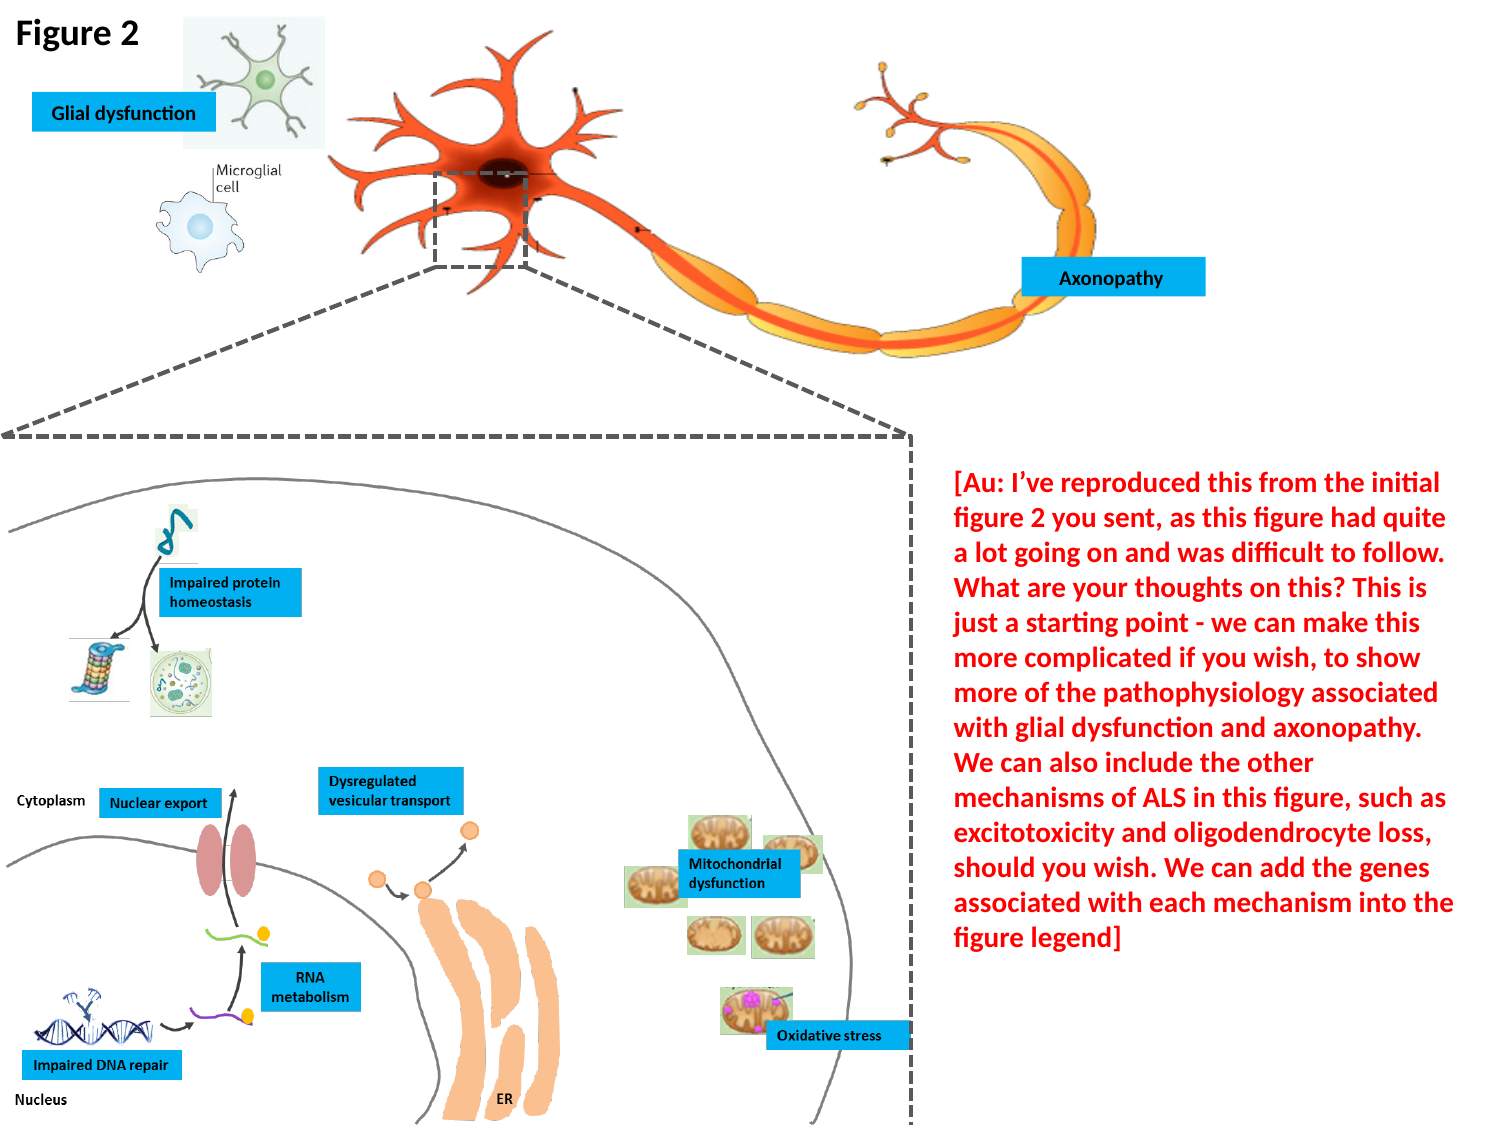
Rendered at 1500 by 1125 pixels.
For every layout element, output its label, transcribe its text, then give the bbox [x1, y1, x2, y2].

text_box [525, 266, 912, 437]
text_box Figure 2 [1, 0, 202, 61]
text_box Glial dysfunction [32, 91, 177, 132]
text_box [0, 434, 913, 480]
picture [4, 477, 912, 1125]
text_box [0, 266, 436, 437]
text_box [Au: I’ve reproduced this from the initial figure 2 you sent, as this figure had quite a lot going on and was difficult to follow. What are your thoughts on this? This is just a starting point - we can make this more complicated if you wish, to show more of the pathophysiology associated with glial dysfunction and axonopathy. We can also include the other mechanisms of ALS in this figure, such as excitotoxicity and oligodendrocyte loss, should you wish. We can add the genes associated with each mechanism into the figure legend] [938, 456, 1483, 961]
text_box Axonopathy [1104, 256, 1206, 297]
picture [182, 14, 1100, 361]
picture [151, 157, 284, 278]
